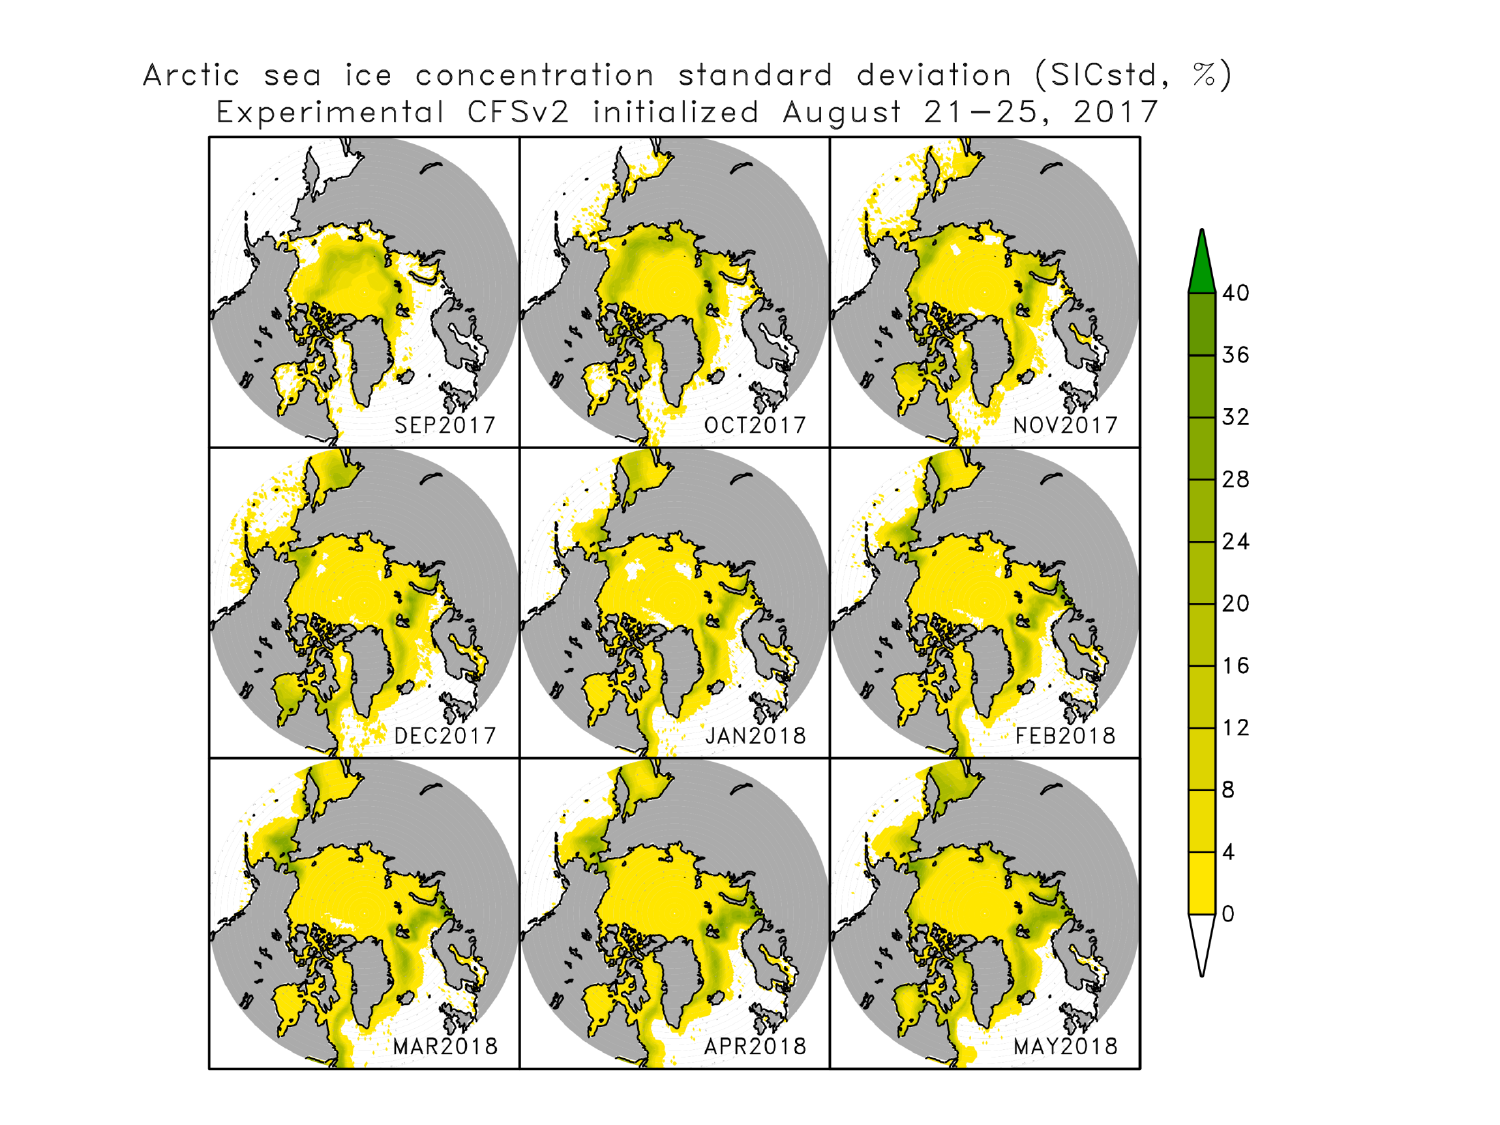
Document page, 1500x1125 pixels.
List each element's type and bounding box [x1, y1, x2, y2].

picture [0, 0, 1312, 1124]
